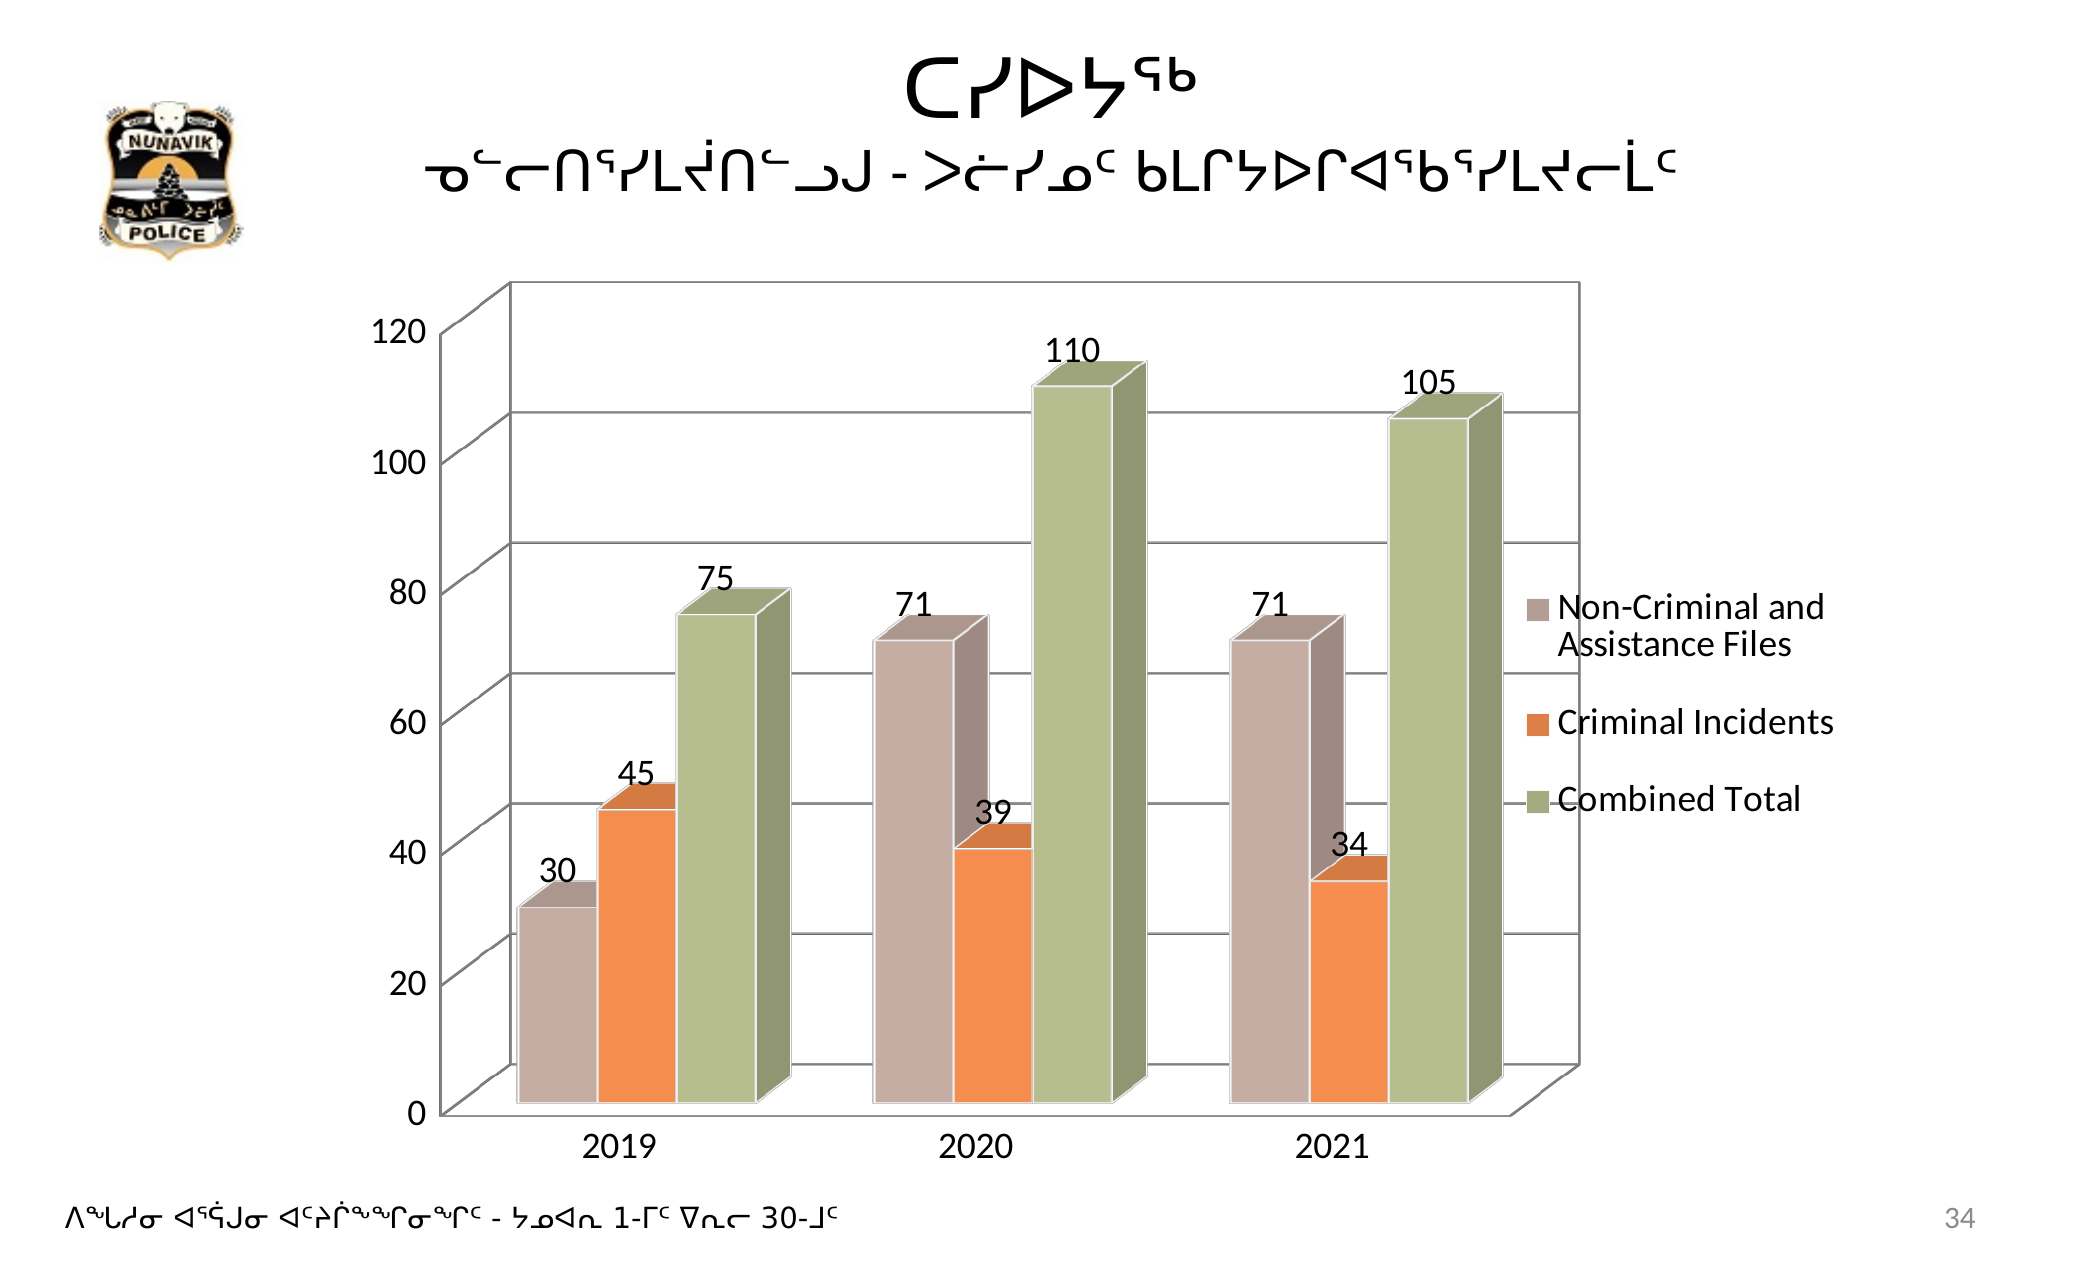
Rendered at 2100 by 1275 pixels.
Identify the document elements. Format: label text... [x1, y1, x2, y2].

text_box ᐱᖓᓱᓂ ᐊᕐᕌᒍᓂ ᐊᑦᔨᒌᖕᖏᓂᖏᑦ - ᔭᓄᐊᕆ 1-ᒥᑦ ᐁᕆᓕ 30-ᒧᑦ [50, 1191, 913, 1242]
chart [337, 262, 1959, 1188]
title ᑕᓯᐅᔭᖅ ᓀᓪᓕᑎᕐᓯᒪᔫᑎᓪᓗᒍ - ᐳᓖᓯᓄᑦ ᑲᒪᒋᔭᐅᒋᐊᖃᕐᓯᒪᔪᓕᒫᑦ [50, 12, 2052, 225]
picture [99, 100, 244, 263]
slide_number 34 [1505, 1181, 1995, 1250]
